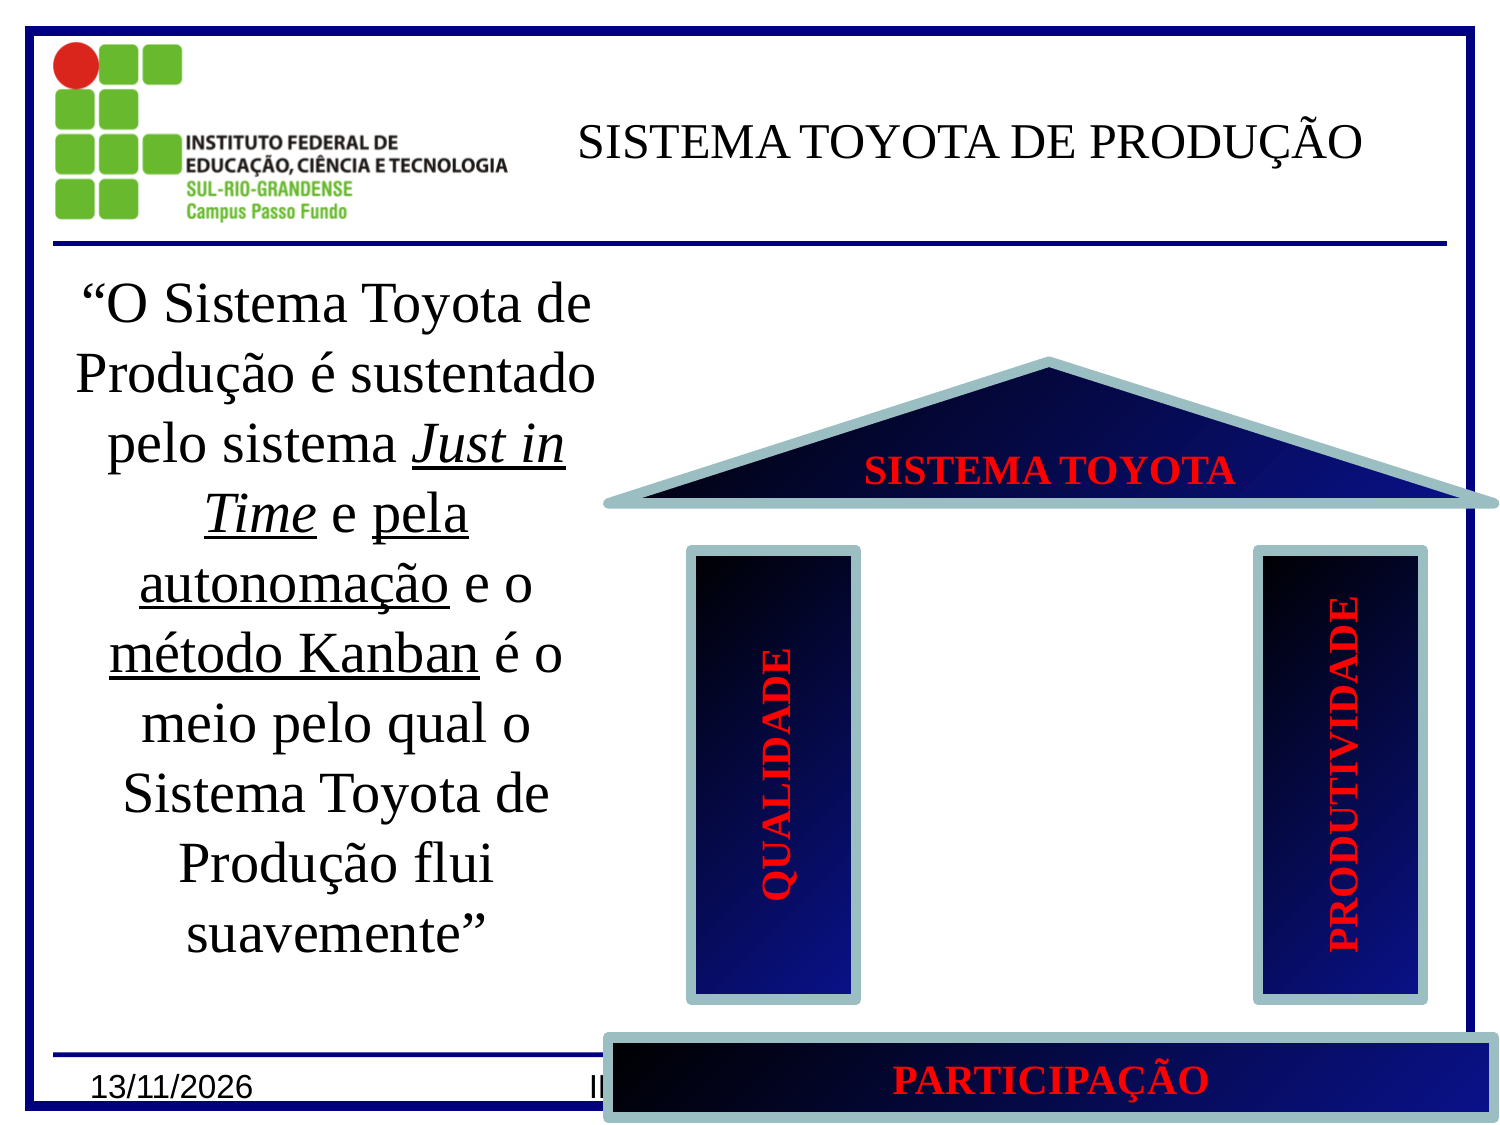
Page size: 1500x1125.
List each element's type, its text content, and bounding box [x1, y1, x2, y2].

slide_number 44 [1300, 1120, 1425, 1125]
text_box QUALIDADE [689, 549, 858, 1002]
text_box PRODUTIVIDADE [1256, 549, 1425, 1002]
title SISTEMA TOYOTA DE PRODUÇÃO [515, 44, 1426, 233]
list “O Sistema Toyota de Produção é sustentado pelo sistema Just in Time e pela autonomação e o método Kanban é o meio pelo qual o Sistema Toyota de Produção flui suavemente” [29, 256, 644, 1000]
text_box PARTICIPAÇÃO [606, 1035, 1496, 1120]
text_box SISTEMA TOYOTA [606, 359, 1497, 506]
picture [53, 42, 508, 223]
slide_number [75, 1057, 316, 1102]
footer IFSul – Passo Fundo [316, 1057, 1172, 1125]
